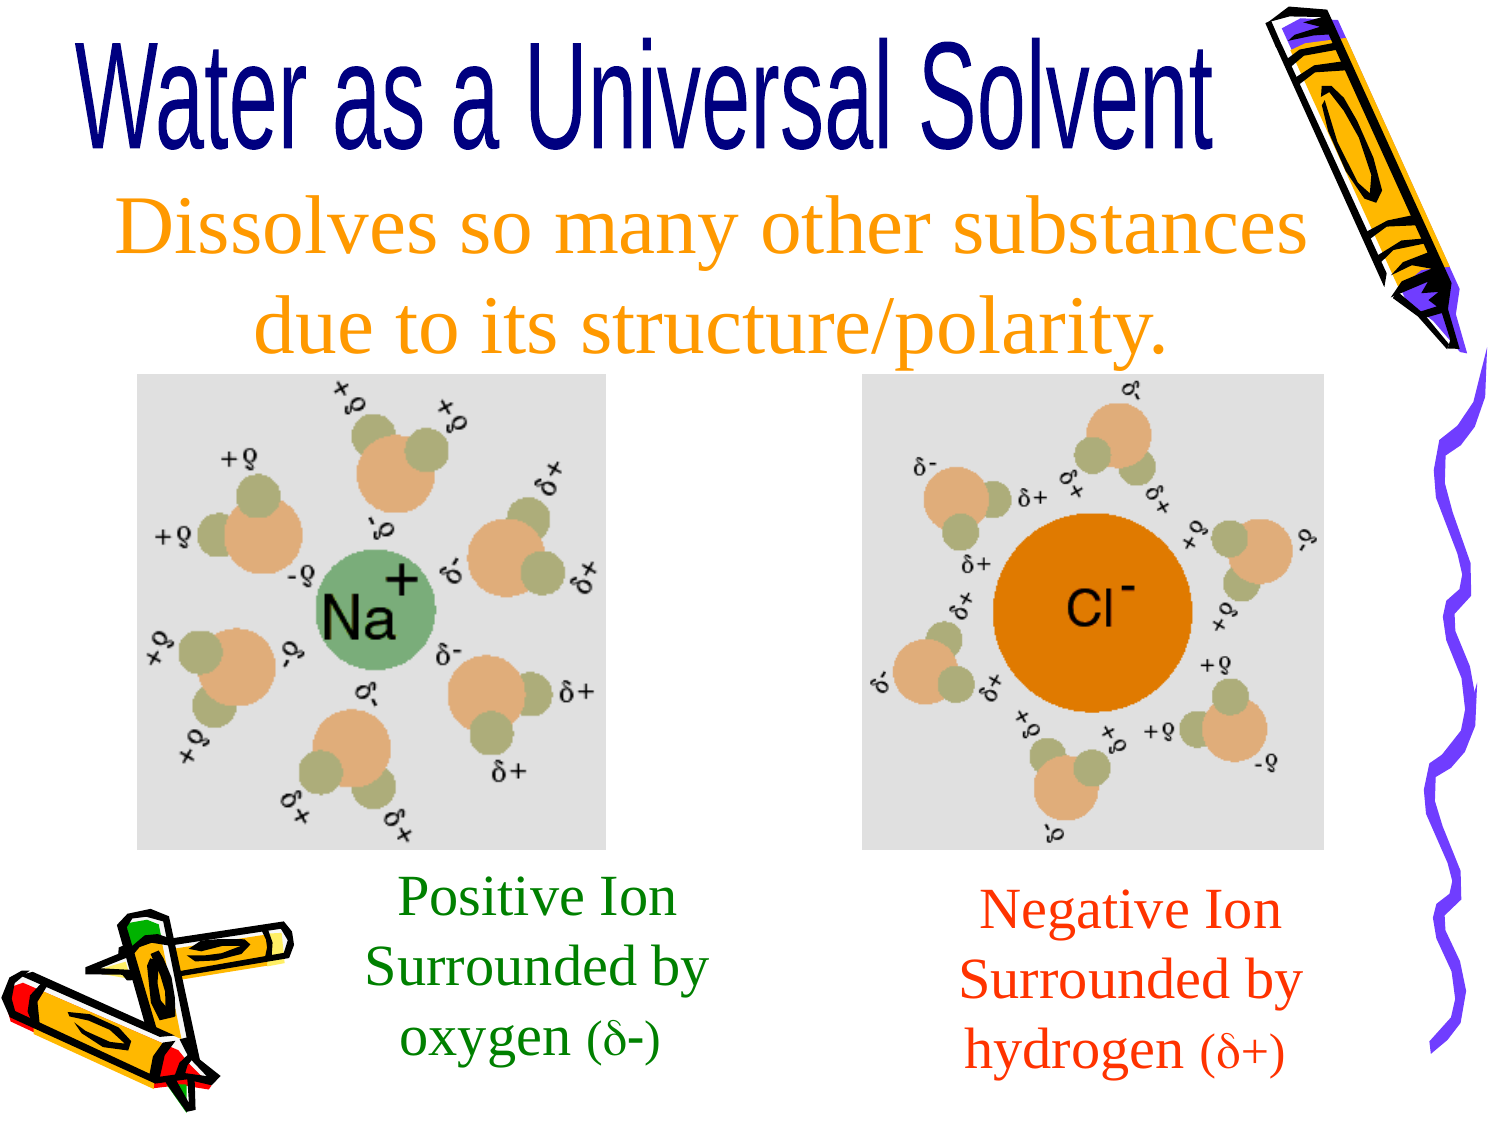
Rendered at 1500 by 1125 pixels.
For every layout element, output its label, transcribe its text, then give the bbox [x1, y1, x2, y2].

text_box Dissolves so many other substances due to its structure/polarity. [74, 162, 1350, 378]
picture [137, 374, 606, 851]
text_box Negative Ion Surrounded by hydrogen (+) [862, 862, 1400, 1088]
picture [862, 374, 1324, 851]
text_box Positive Ion Surrounded by oxygen () [262, 849, 813, 1075]
